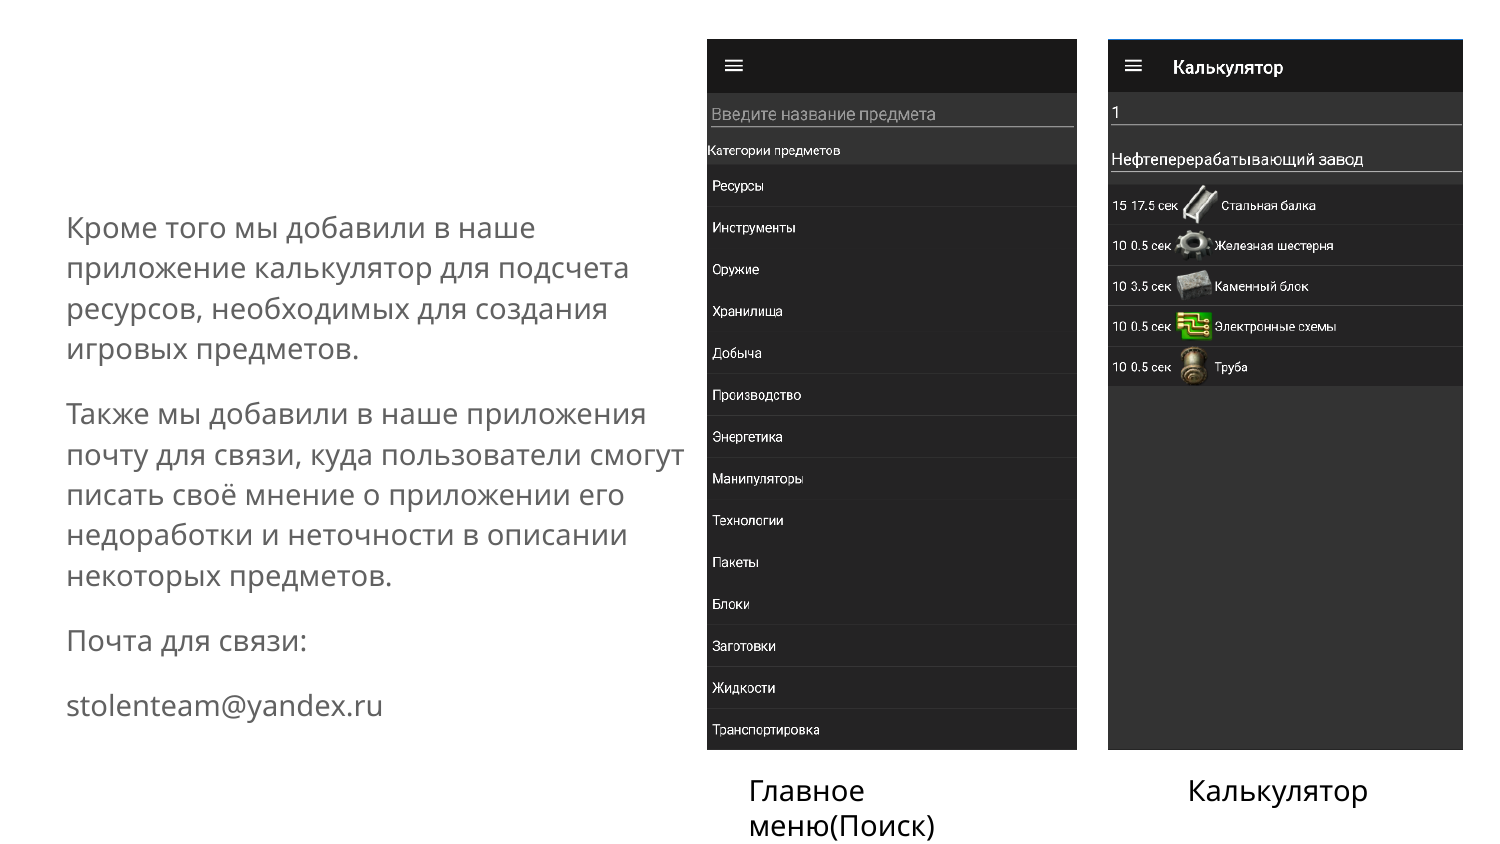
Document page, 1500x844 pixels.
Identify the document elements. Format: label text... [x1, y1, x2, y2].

text_box Калькулятор [1172, 757, 1399, 822]
list Кроме того мы добавили в наше приложение калькулятор для подсчета ресурсов, необходимых для создания игровых предметов. Также мы добавили в наше приложения почту для связи, куда пользователи смогут писать своё мнение о приложении его недоработки и неточности в описании некоторых предметов. Почта для связи: stolenteam@yandex.ru [51, 189, 701, 750]
picture [706, 39, 1078, 750]
picture [1108, 39, 1463, 750]
text_box Главное меню(Поиск) [733, 757, 1060, 844]
